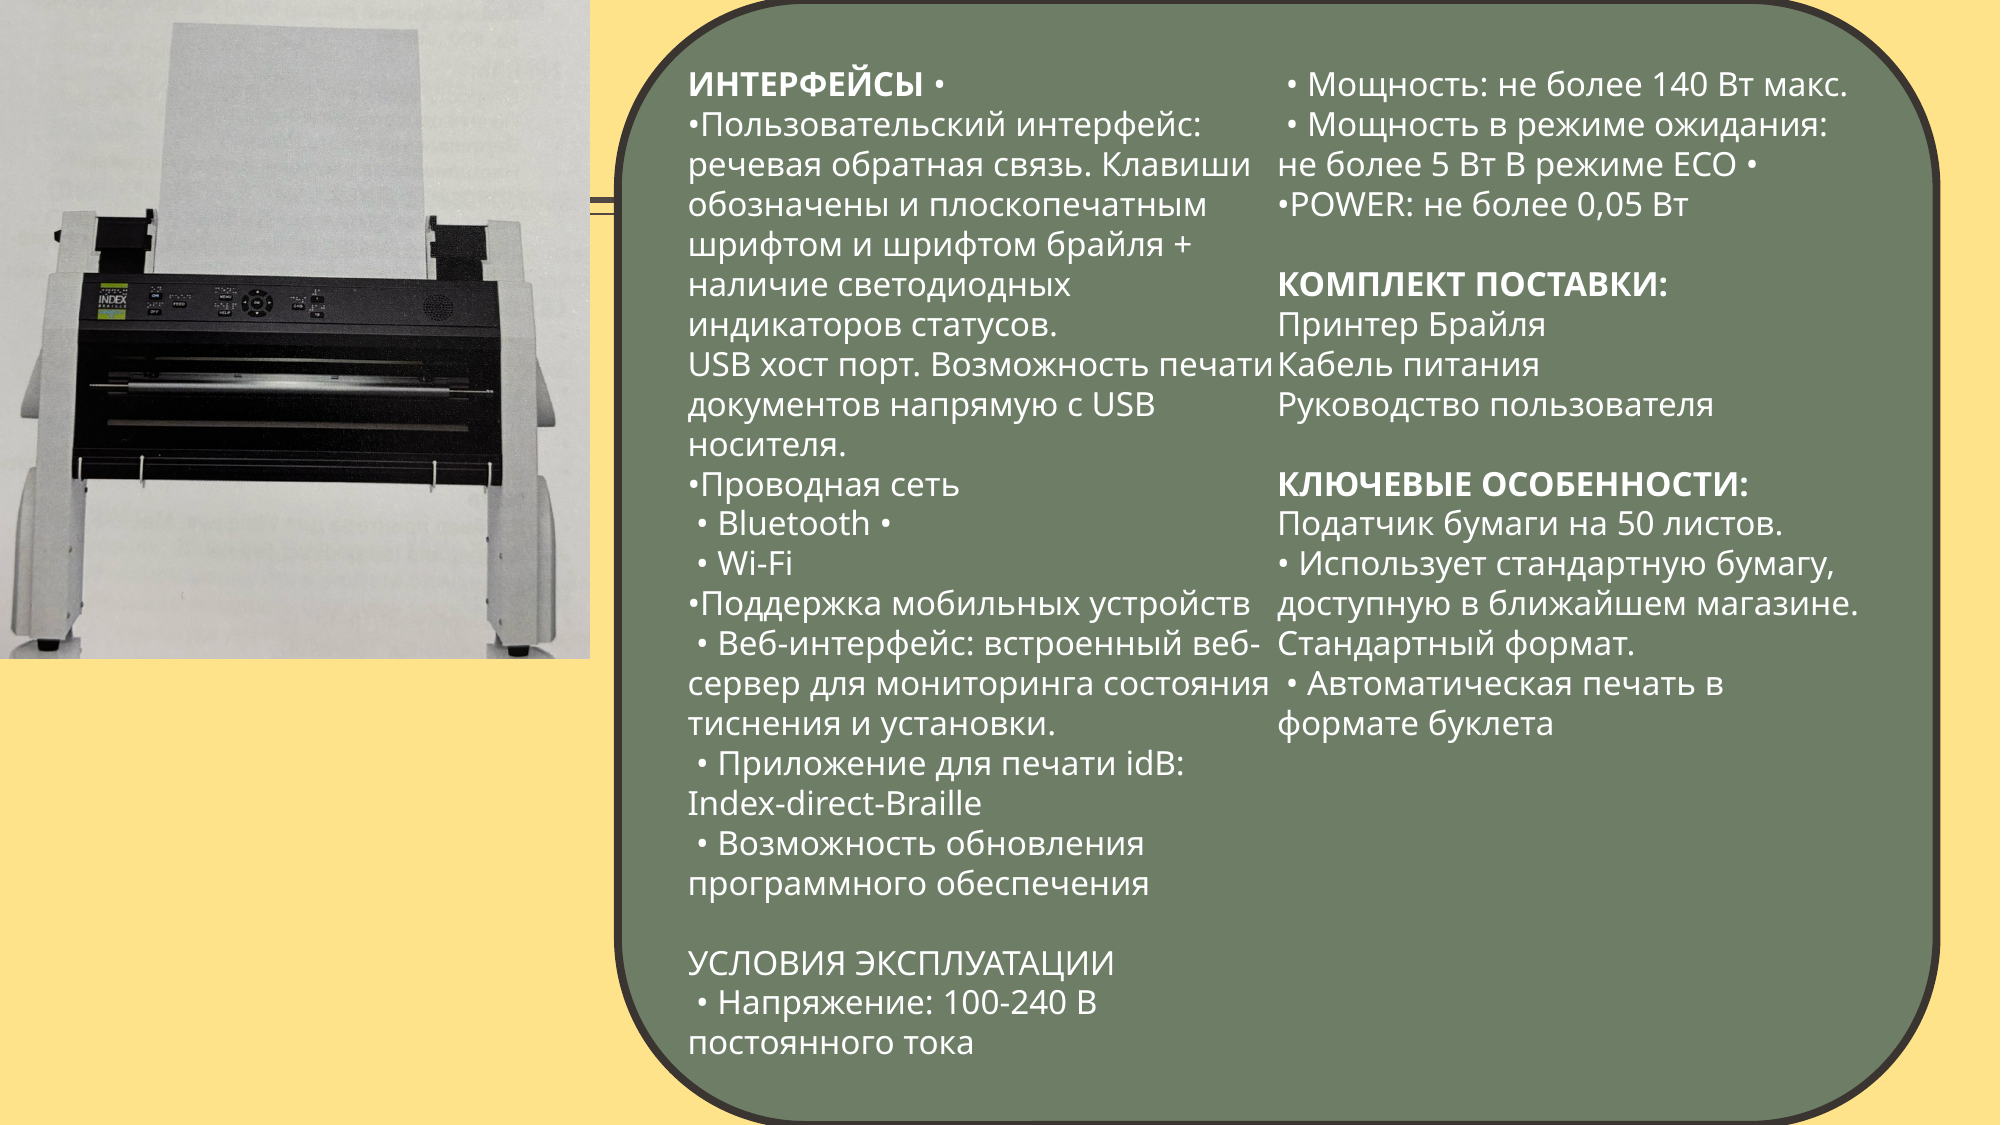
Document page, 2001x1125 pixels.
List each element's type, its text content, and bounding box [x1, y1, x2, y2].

text_box ИНТЕРФЕЙСЫ • •Пользовательский интерфейс: речевая обратная связь. Клавиши обозначены и плоскопечатным шрифтом и шрифтом брайля + наличие светодиодных индикаторов статусов. USB хост порт. Возможность печати документов напрямую с USB носителя. •Проводная сеть • Bluetooth • • Wi-Fi •Поддержка мобильных устройств • Веб-интерфейс: встроенный веб-сервер для мониторинга состояния тиснения и установки. • Приложение для печати idB: Index-direct-Braille • Возможность обновления программного обеспечения УСЛОВИЯ ЭКСПЛУАТАЦИИ • Напряжение: 100-240 В постоянного тока • Мощность: не более 140 Вт макс. • Мощность в режиме ожидания: не более 5 Вт В режиме ECO • •POWER: не более 0,05 Вт КОМПЛЕКТ ПОСТАВКИ: Принтер Брайля Кабель питания Руководство пользователя КЛЮЧЕВЫЕ ОСОБЕННОСТИ: Податчик бумаги на 50 листов. • Использует стандартную бумагу, доступную в ближайшем магазине. Стандартный формат. • Автоматическая печать в формате буклета [613, 0, 1941, 1125]
picture [0, 0, 590, 659]
